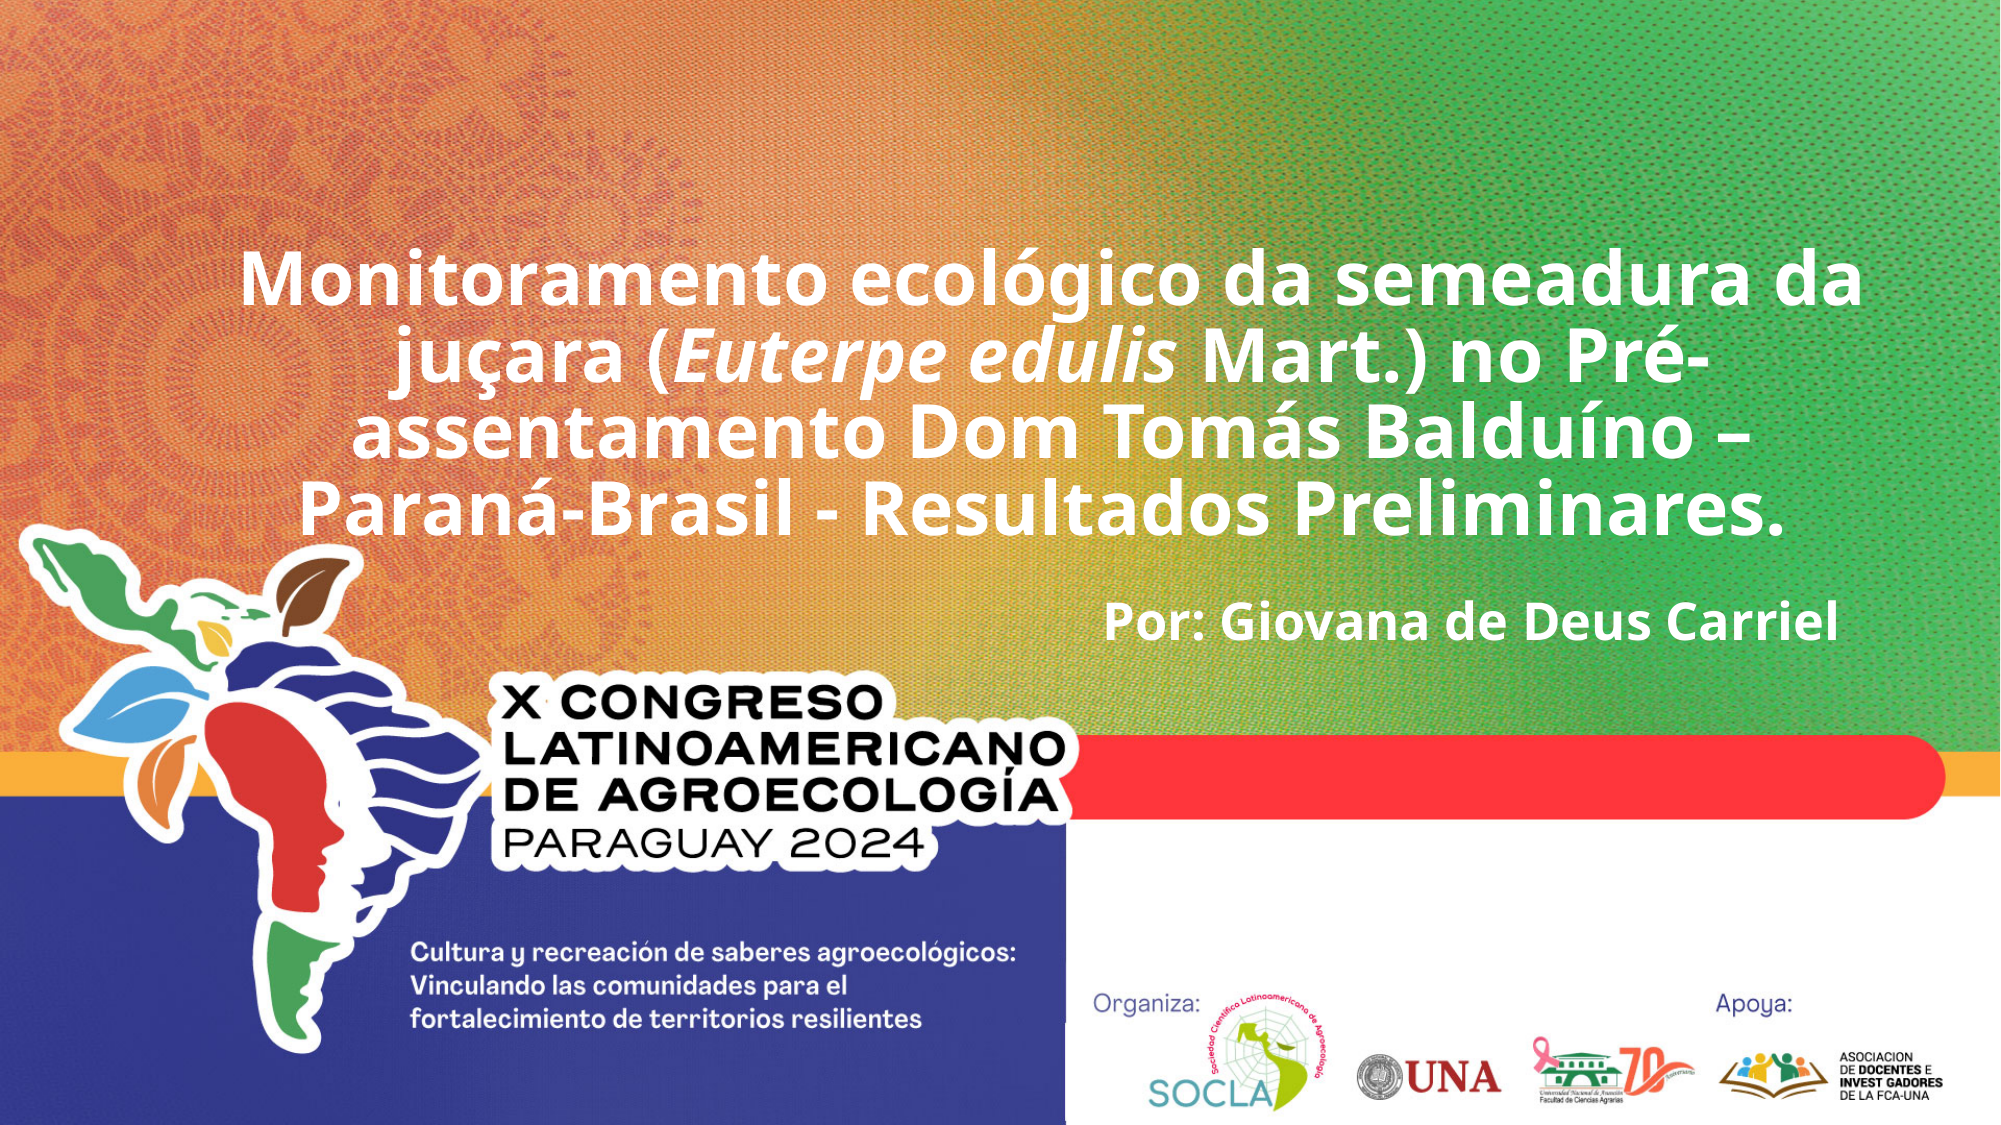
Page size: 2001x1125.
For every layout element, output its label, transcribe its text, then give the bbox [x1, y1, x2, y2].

picture [0, 0, 2001, 1125]
title Monitoramento ecológico da semeadura da juçara (Euterpe edulis Mart.) no Pré-assentamento Dom Tomás Balduíno – Paraná-Brasil - Resultados Preliminares. [212, 0, 1892, 559]
text_box Por: Giovana de Deus Carriel [1087, 583, 1941, 633]
